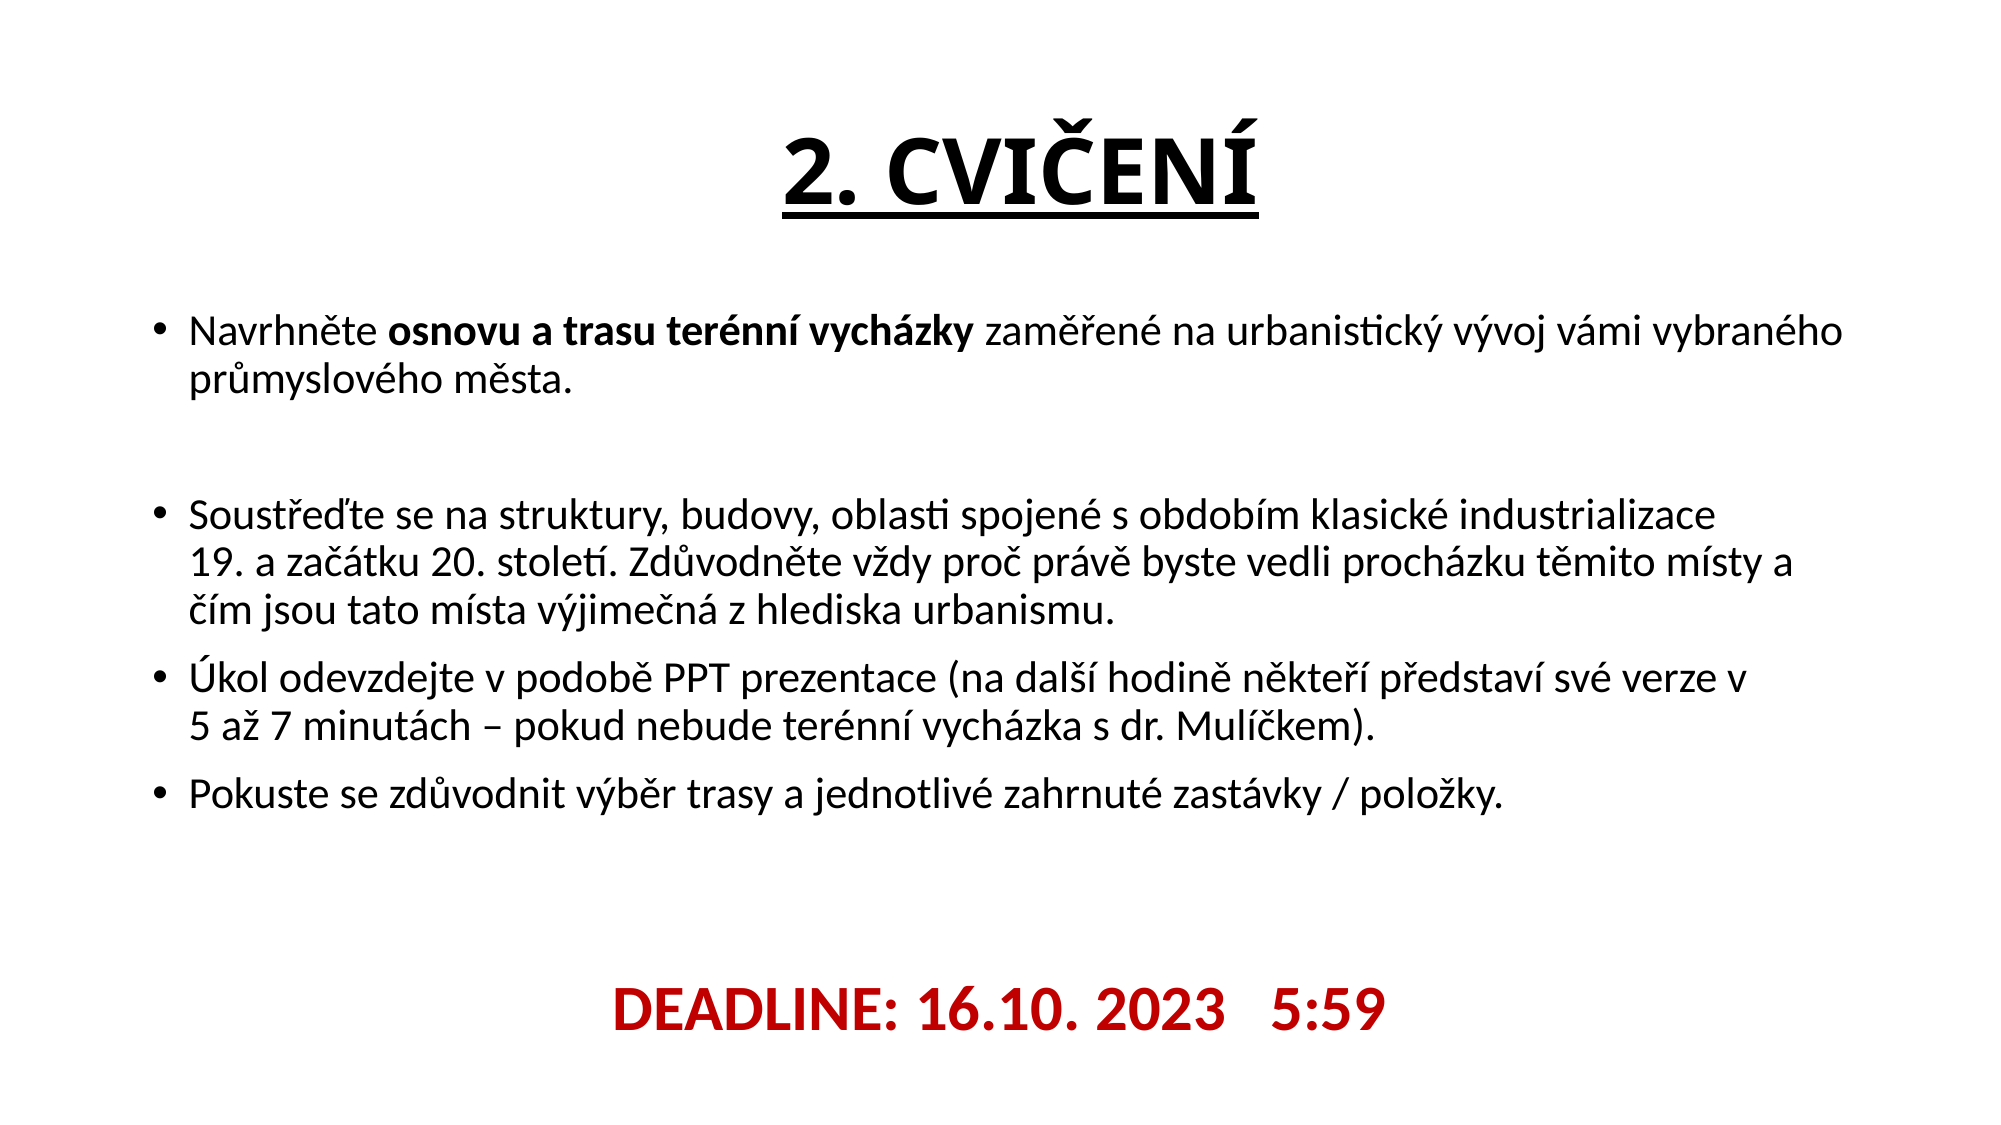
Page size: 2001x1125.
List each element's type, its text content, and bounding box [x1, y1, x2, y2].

text_box 2. CVIČENÍ [157, 66, 1883, 284]
list Navrhněte osnovu a trasu terénní vycházky zaměřené na urbanistický vývoj vámi vybraného průmyslového města. Soustřeďte se na struktury, budovy, oblasti spojené s obdobím klasické industrializace 19. a začátku 20. století. Zdůvodněte vždy proč právě byste vedli procházku těmito místy a čím jsou tato místa výjimečná z hlediska urbanismu. Úkol odevzdejte v podobě PPT prezentace (na další hodině někteří představí své verze v 5 až 7 minutách – pokud nebude terénní vycházka s dr. Mulíčkem). Pokuste se zdůvodnit výběr trasy a jednotlivé zahrnuté zastávky / položky. DEADLINE: 16.10. 2023 5:59 [137, 299, 1863, 1059]
